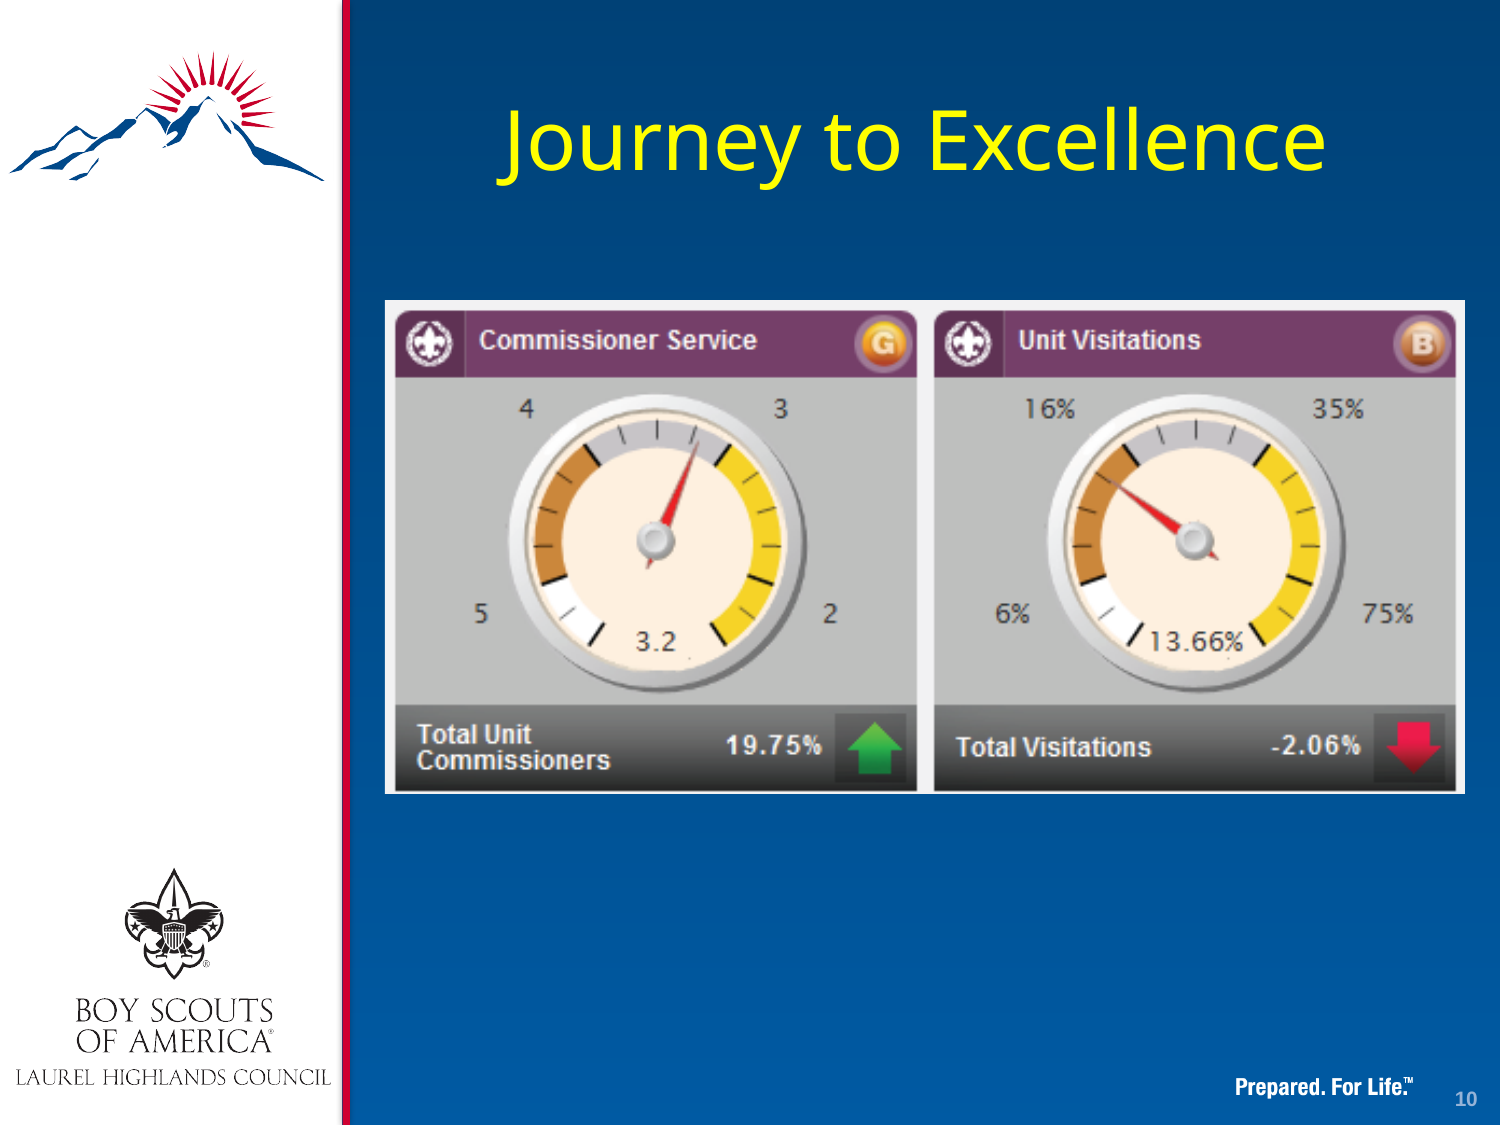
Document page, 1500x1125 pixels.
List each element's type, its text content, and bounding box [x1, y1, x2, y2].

picture [16, 867, 331, 1085]
slide_number 10 [1425, 1067, 1493, 1125]
picture [0, 50, 334, 181]
picture [1236, 1077, 1413, 1099]
title Journey to Excellence [374, 43, 1459, 232]
picture [384, 299, 1466, 795]
